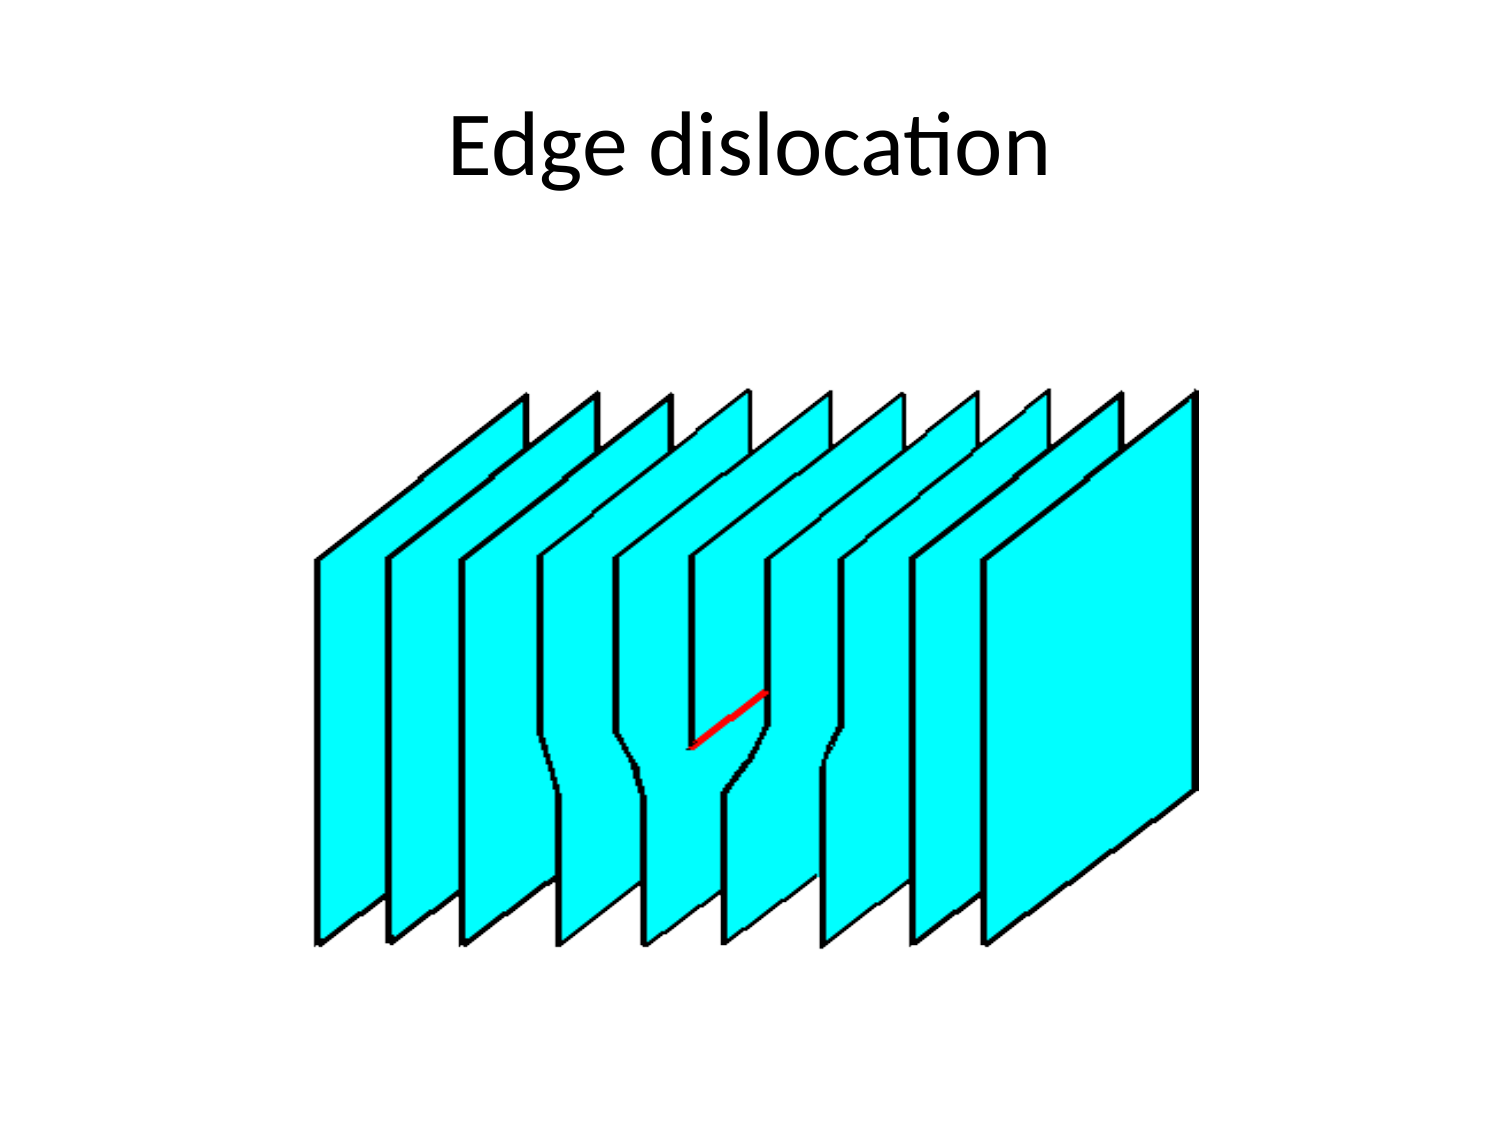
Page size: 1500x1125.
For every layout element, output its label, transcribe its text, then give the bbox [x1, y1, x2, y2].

title Edge dislocation [75, 45, 1425, 233]
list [312, 385, 1200, 953]
